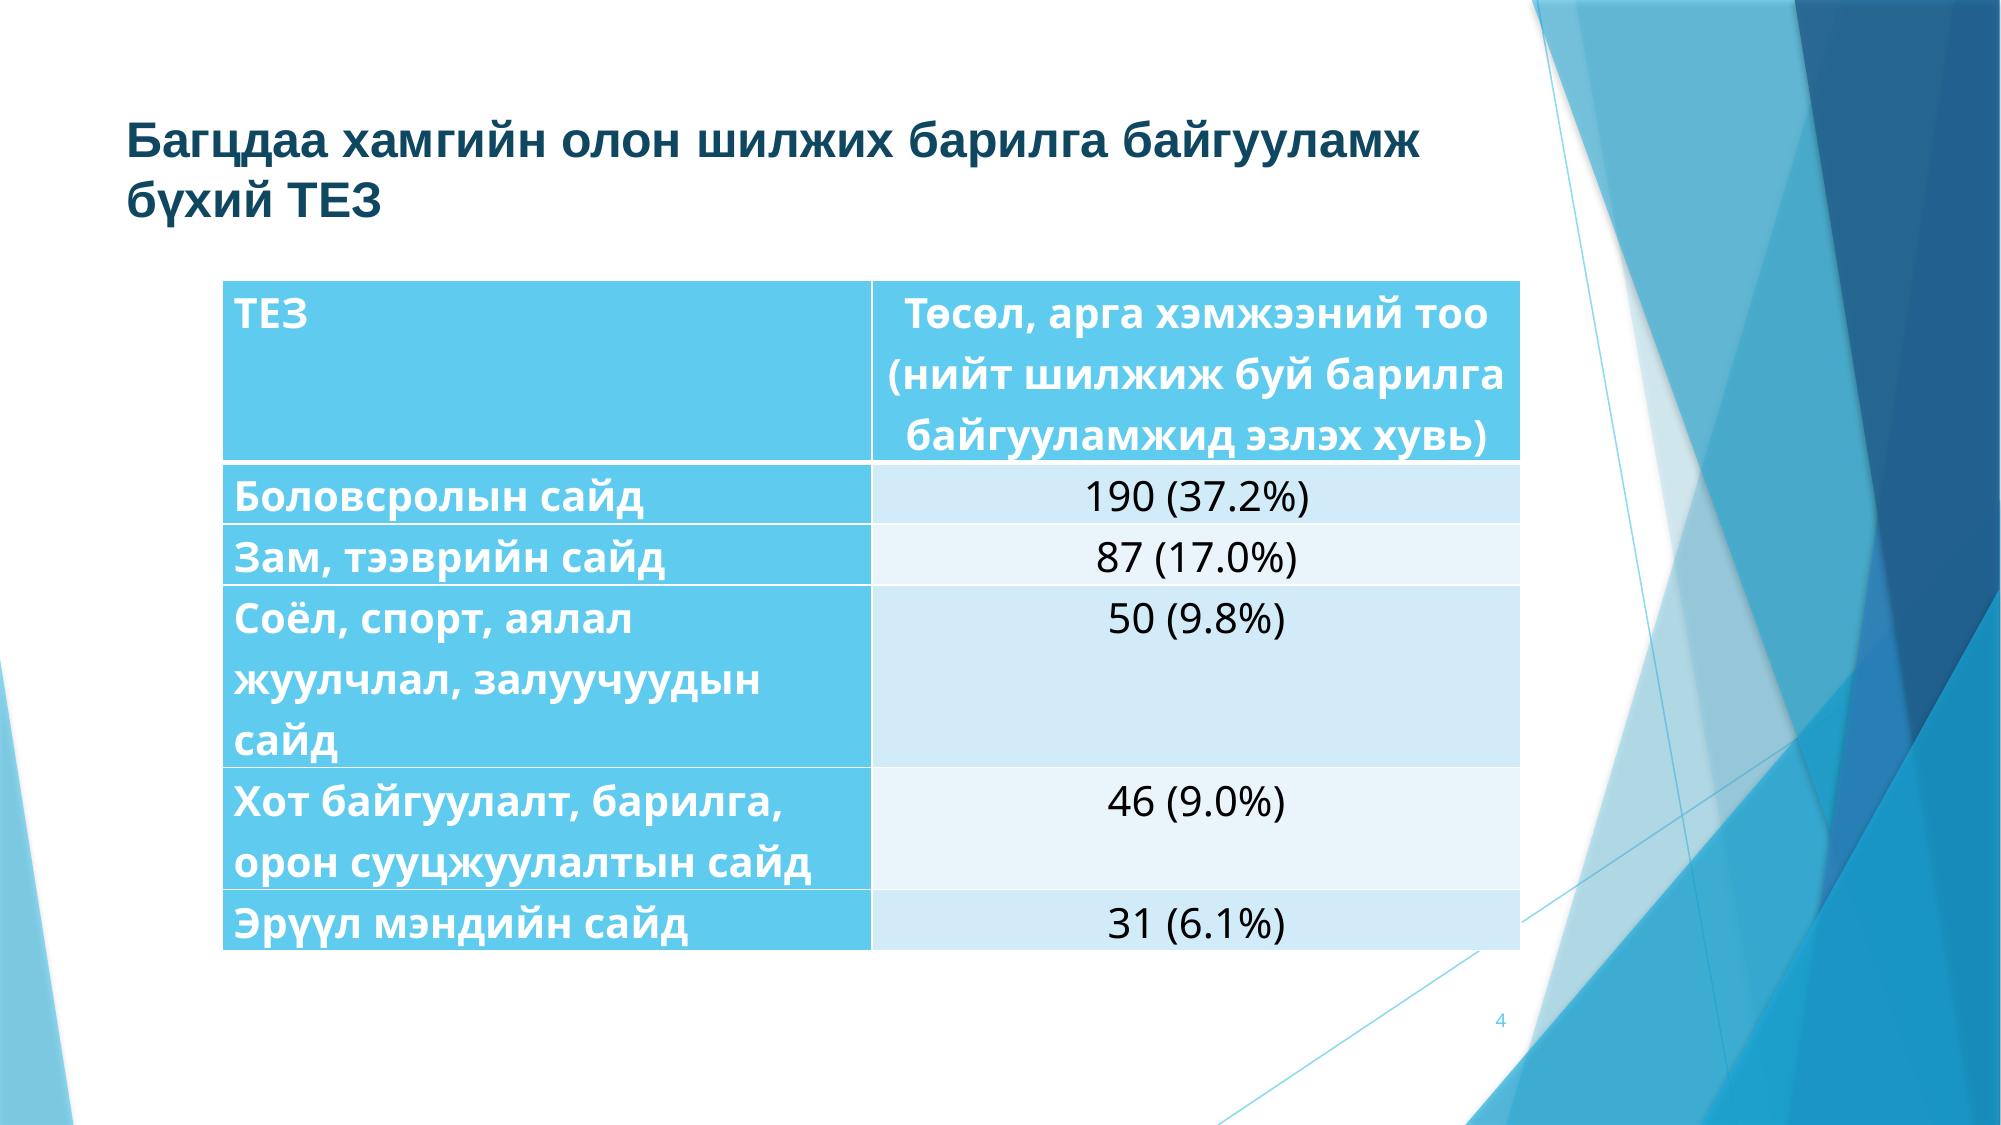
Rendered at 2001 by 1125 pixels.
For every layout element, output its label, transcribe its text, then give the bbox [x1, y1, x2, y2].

table_cell 190 (37.2%) [873, 465, 1520, 523]
table_header Төсөл, арга хэмжээний тоо (нийт шилжиж буй барилга байгууламжид эзлэх хувь) [873, 281, 1520, 460]
table_cell 50 (9.8%) [873, 586, 1520, 767]
table_cell Боловсролын сайд [223, 465, 871, 523]
table_cell Зам, тээврийн сайд [223, 525, 871, 584]
table_cell Хот байгуулалт, барилга, орон сууцжуулалтын сайд [223, 768, 871, 889]
table_cell 46 (9.0%) [873, 768, 1520, 889]
slide_number 4 [1409, 991, 1522, 1051]
table_cell Соёл, спорт, аялал жуулчлал, залуучуудын сайд [223, 586, 871, 767]
title Багцдаа хамгийн олон шилжих барилга байгууламж бүхий ТЕЗ [111, 99, 1522, 216]
table_header ТЕЗ [223, 281, 871, 460]
table_cell 31 (6.1%) [873, 890, 1520, 950]
table_cell 87 (17.0%) [873, 525, 1520, 584]
table_cell Эрүүл мэндийн сайд [223, 890, 871, 950]
